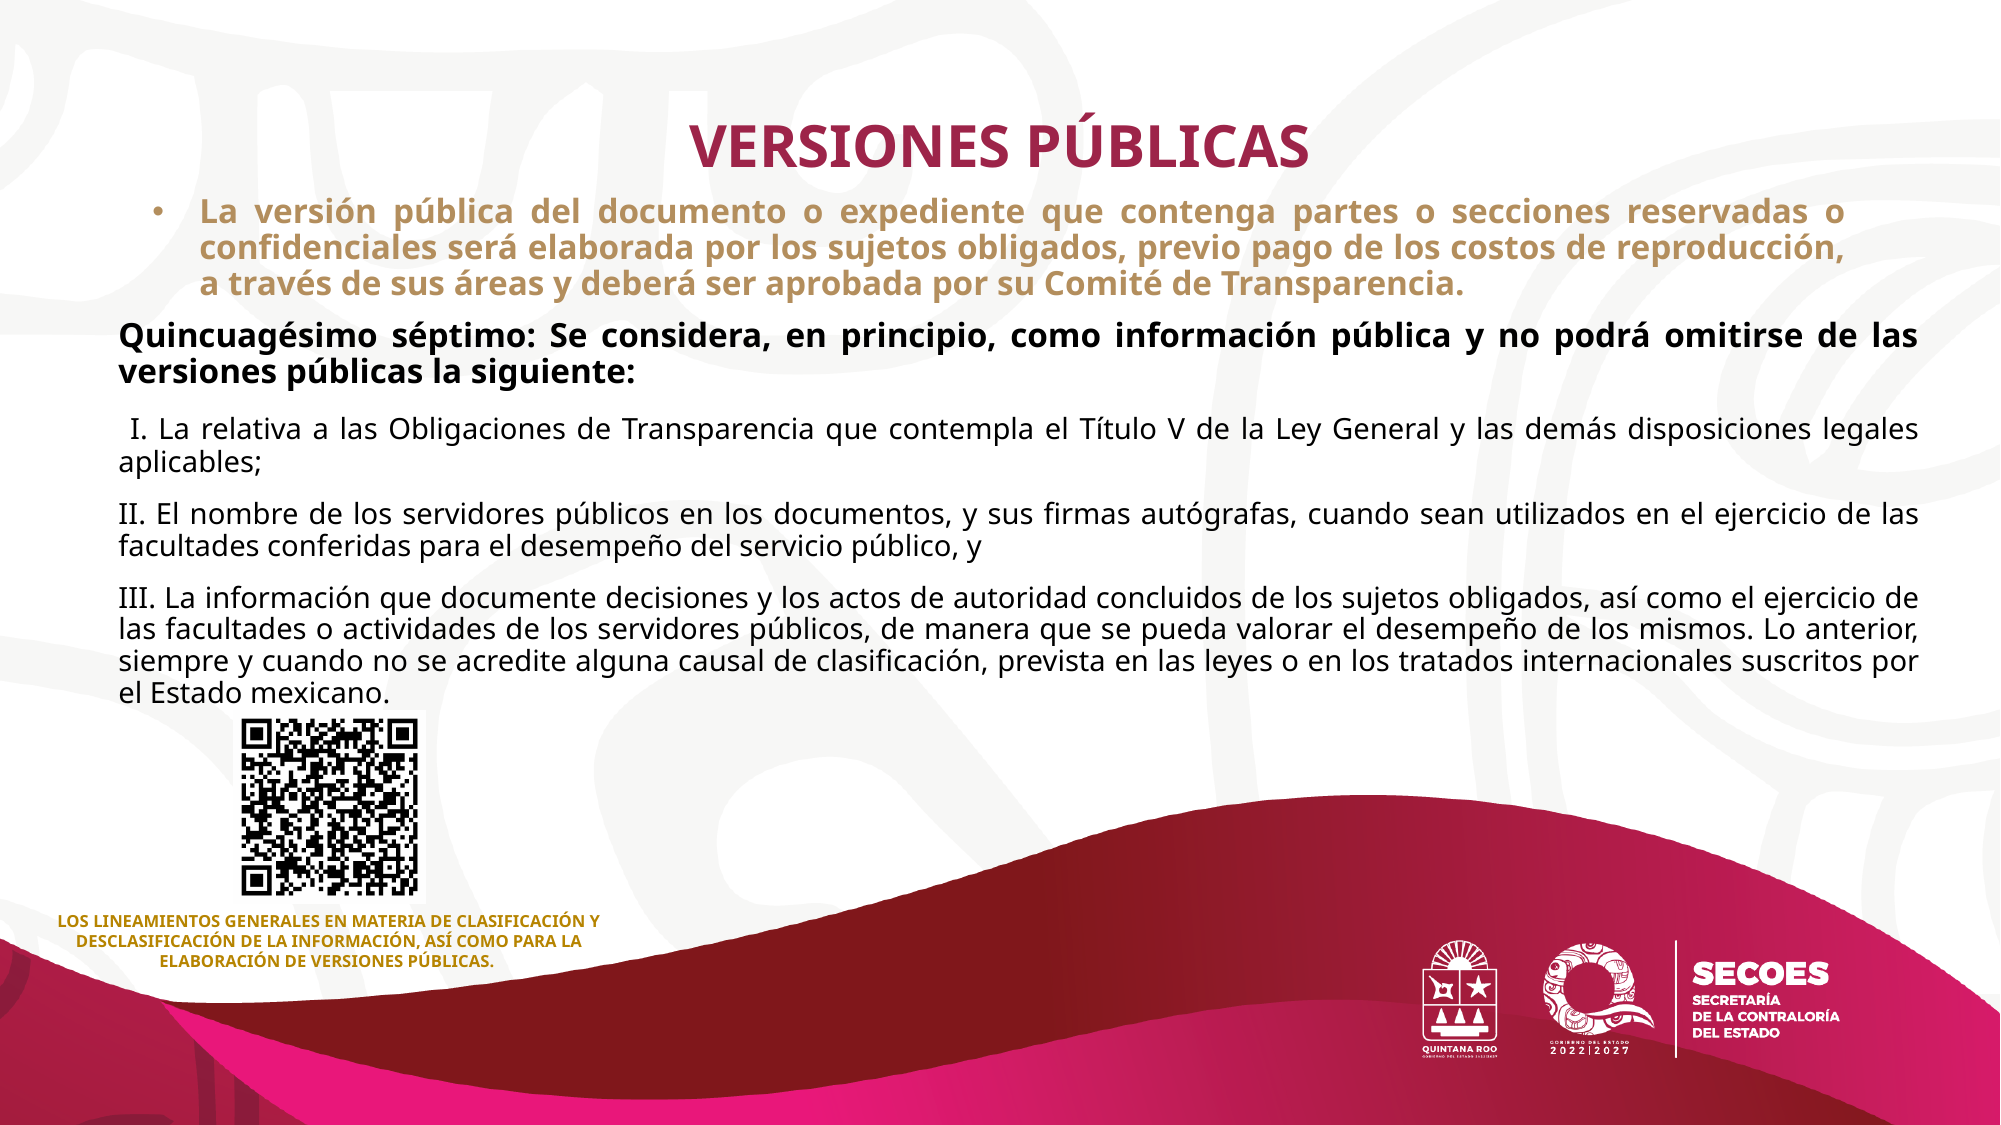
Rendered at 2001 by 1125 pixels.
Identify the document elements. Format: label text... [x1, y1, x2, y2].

list La versión pública del documento o expediente que contenga partes o secciones reservadas o confidenciales será elaborada por los sujetos obligados, previo pago de los costos de reproducción, a través de sus áreas y deberá ser aprobada por su Comité de Transparencia. [137, 187, 1863, 307]
text_box LOS LINEAMIENTOS GENERALES EN MATERIA DE CLASIFICACIÓN Y DESCLASIFICACIÓN DE LA INFORMACIÓN, ASÍ COMO PARA LA ELABORACIÓN DE VERSIONES PÚBLICAS. [32, 903, 627, 978]
picture [0, 0, 2000, 1125]
title VERSIONES PÚBLICAS [137, 59, 1863, 187]
list Quincuagésimo séptimo: Se considera, en principio, como información pública y no podrá omitirse de las versiones públicas la siguiente: I. La relativa a las Obligaciones de Transparencia que contempla el Título V de la Ley General y las demás disposiciones legales aplicables; II. El nombre de los servidores públicos en los documentos, y sus firmas autógrafas, cuando sean utilizados en el ejercicio de las facultades conferidas para el desempeño del servicio público, y III. La información que documente decisiones y los actos de autoridad concluidos de los sujetos obligados, así como el ejercicio de las facultades o actividades de los servidores públicos, de manera que se pueda valorar el desempeño de los mismos. Lo anterior, siempre y cuando no se acredite alguna causal de clasificación, prevista en las leyes o en los tratados internacionales suscritos por el Estado mexicano. [103, 311, 1936, 930]
